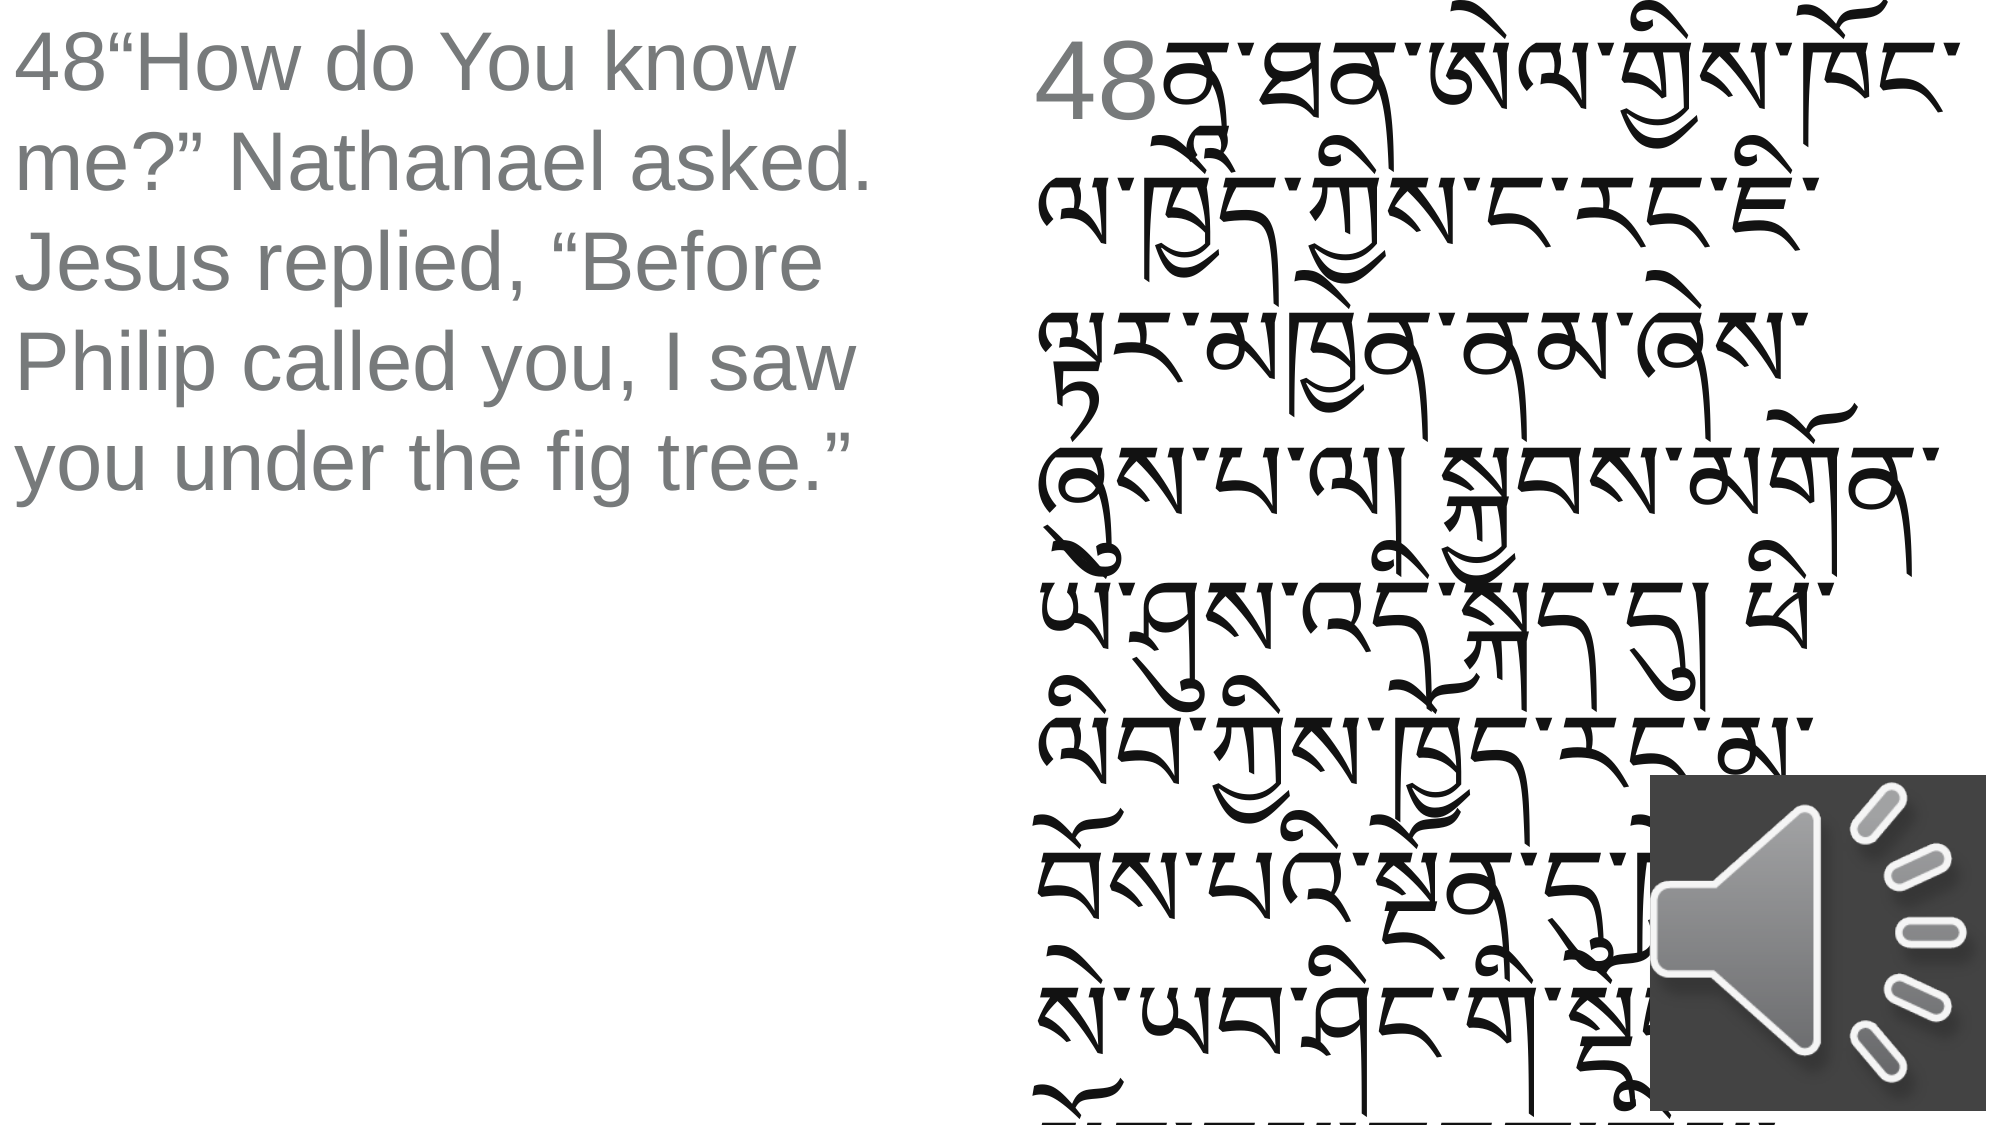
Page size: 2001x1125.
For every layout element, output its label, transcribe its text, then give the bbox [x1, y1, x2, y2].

picture [1648, 773, 1987, 1112]
text_box 48“How do You know me?” Nathanael asked. Jesus replied, “Before Philip called you, I saw you under the fig tree.” [0, 0, 981, 1125]
text_box 48ནཱ་ཐན་ཨེལ་གྱིས་ཁོང་ལ་ཁྱེད་ཀྱིས་ང་རང་ཇི་ལྟར་མཁྱེན་ནམ་ཞེས་ཞུས་པ༌ལ། སྐྱབས་མགོན་ཡེ་ཤུས་འདི་སྐད༌དུ། ཕི་ལིབ་ཀྱིས་ཁྱོད་རང་མ་བོས་པའི་སྔོན་དུ་ཁྱོད་རང་སེ་ཡབ་ཤིང་གི་སྡོང་རྩར་སྡོད་དུས་བདག་གིས་མཐོང་ཞེས་གསུངས་སོ།། [1019, 0, 2000, 1125]
